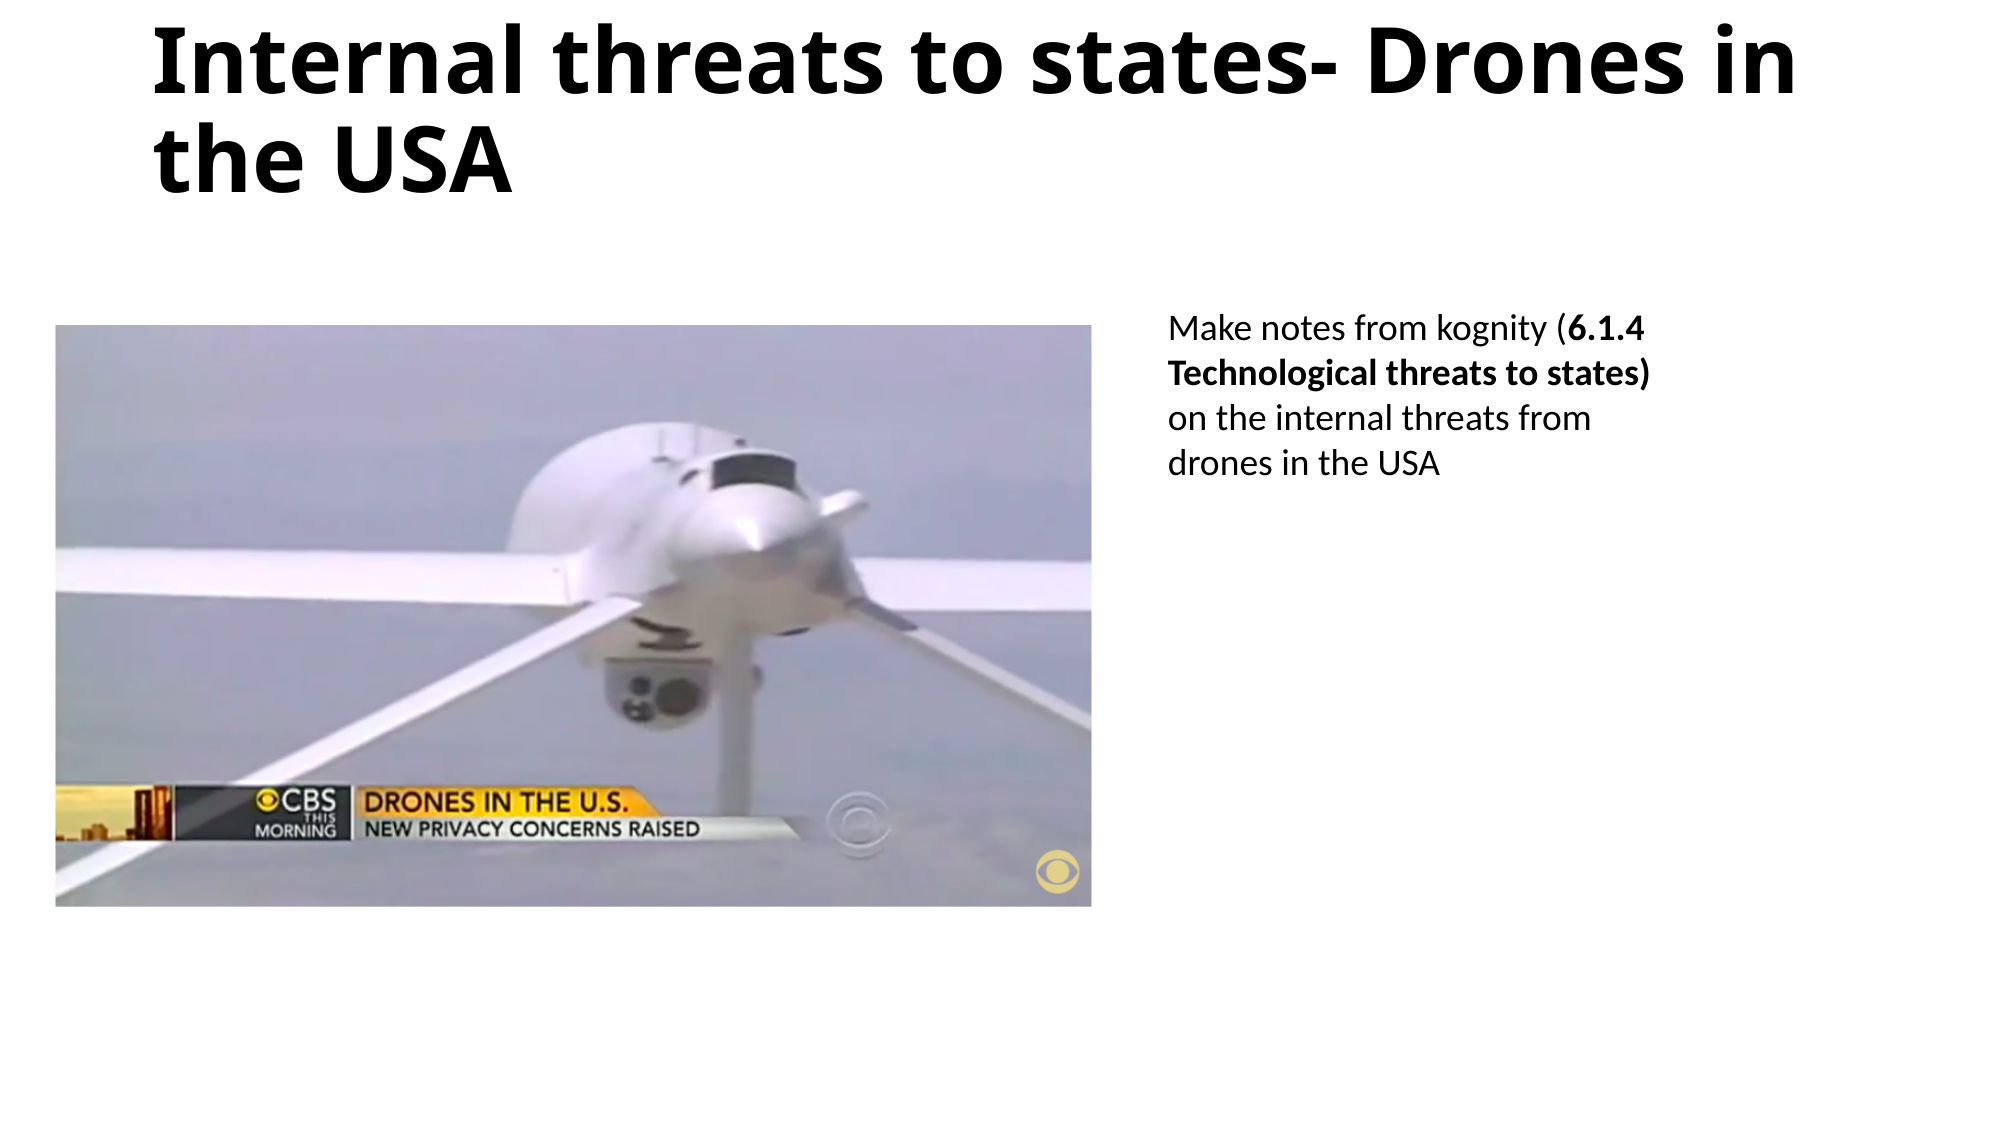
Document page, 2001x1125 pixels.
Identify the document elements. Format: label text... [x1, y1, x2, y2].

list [49, 325, 1097, 910]
title Internal threats to states- Drones in the USA [137, 59, 1863, 278]
text_box Make notes from kognity (6.1.4 Technological threats to states) on the internal threats from drones in the USA [1153, 295, 1700, 490]
